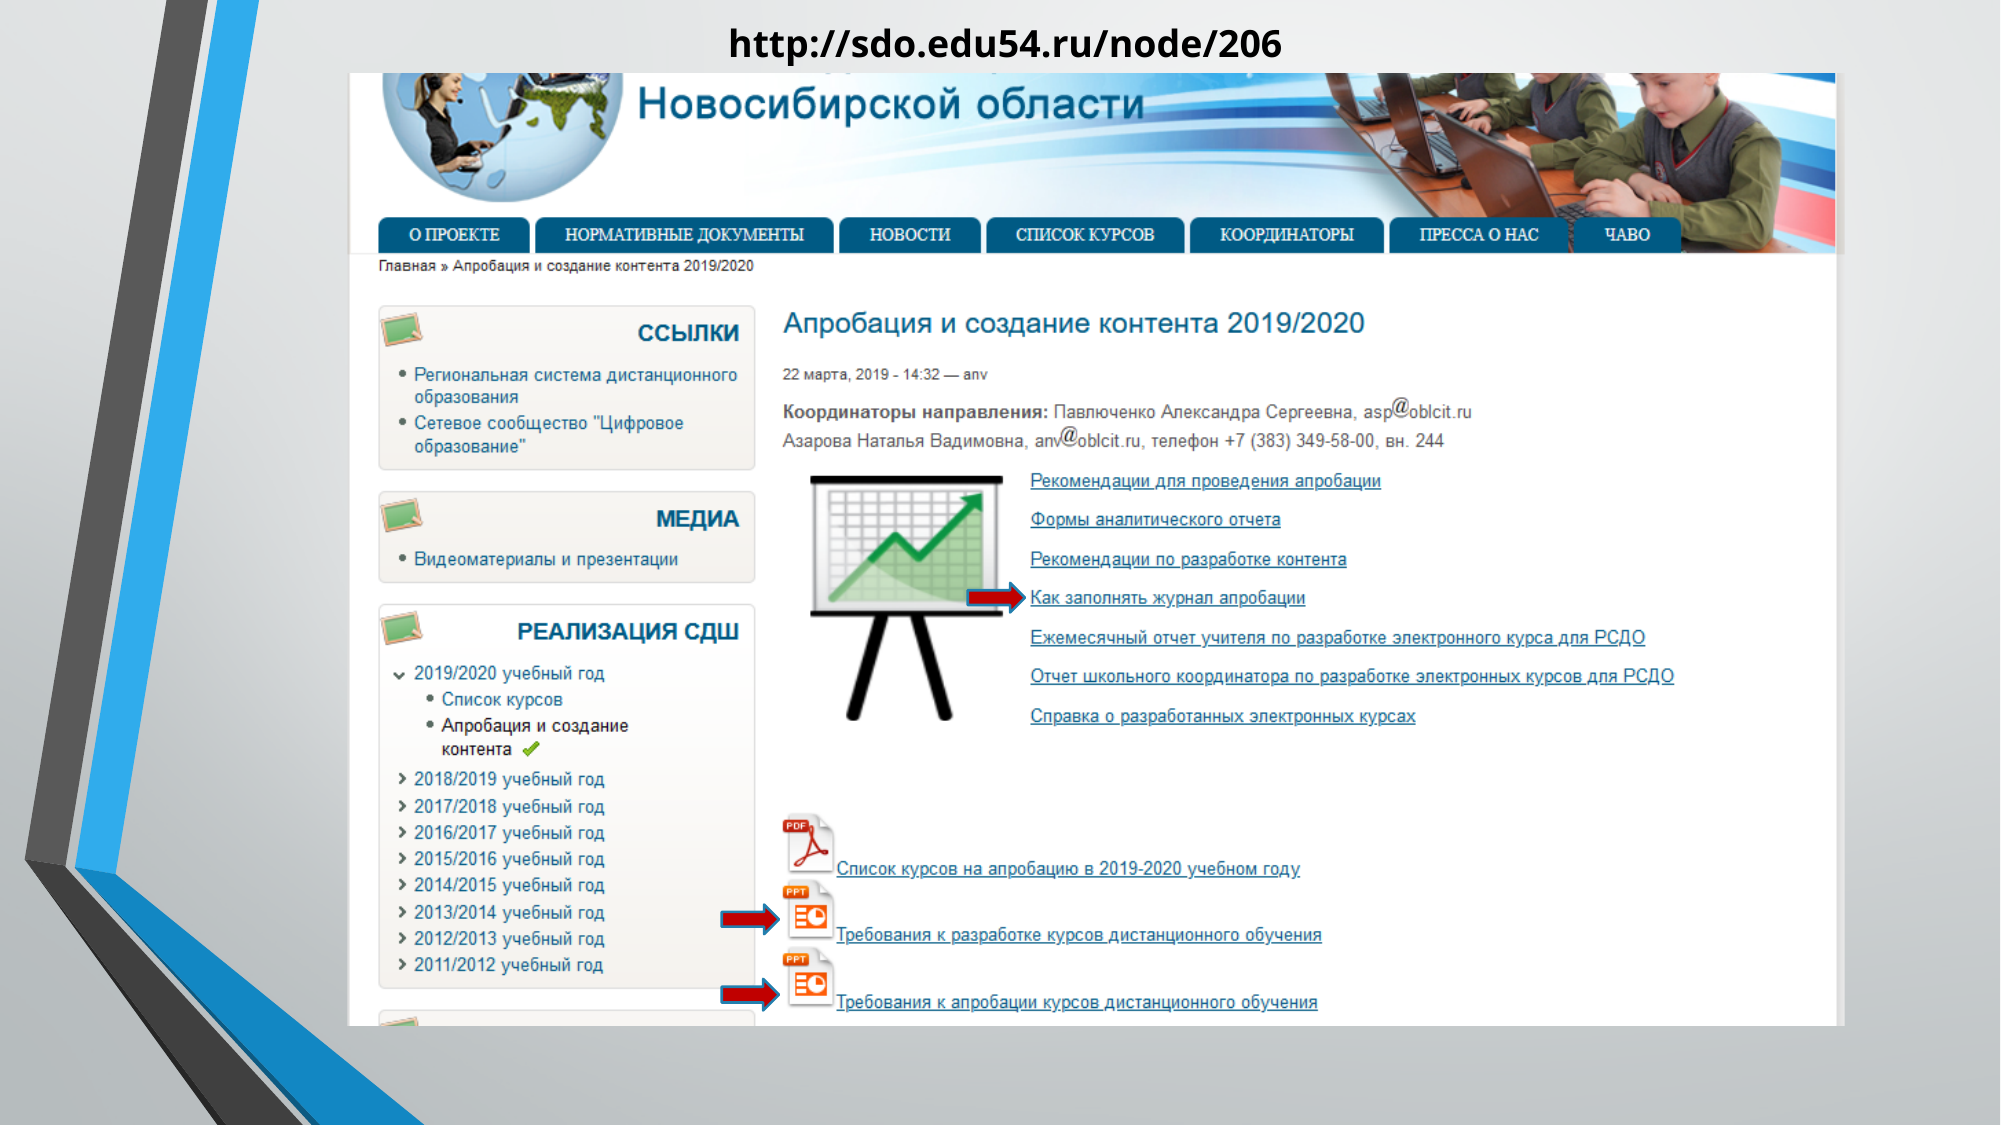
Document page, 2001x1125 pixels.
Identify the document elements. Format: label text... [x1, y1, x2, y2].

text_box http://sdo.edu54.ru/node/206 [713, 12, 1298, 73]
picture [347, 73, 1845, 1026]
